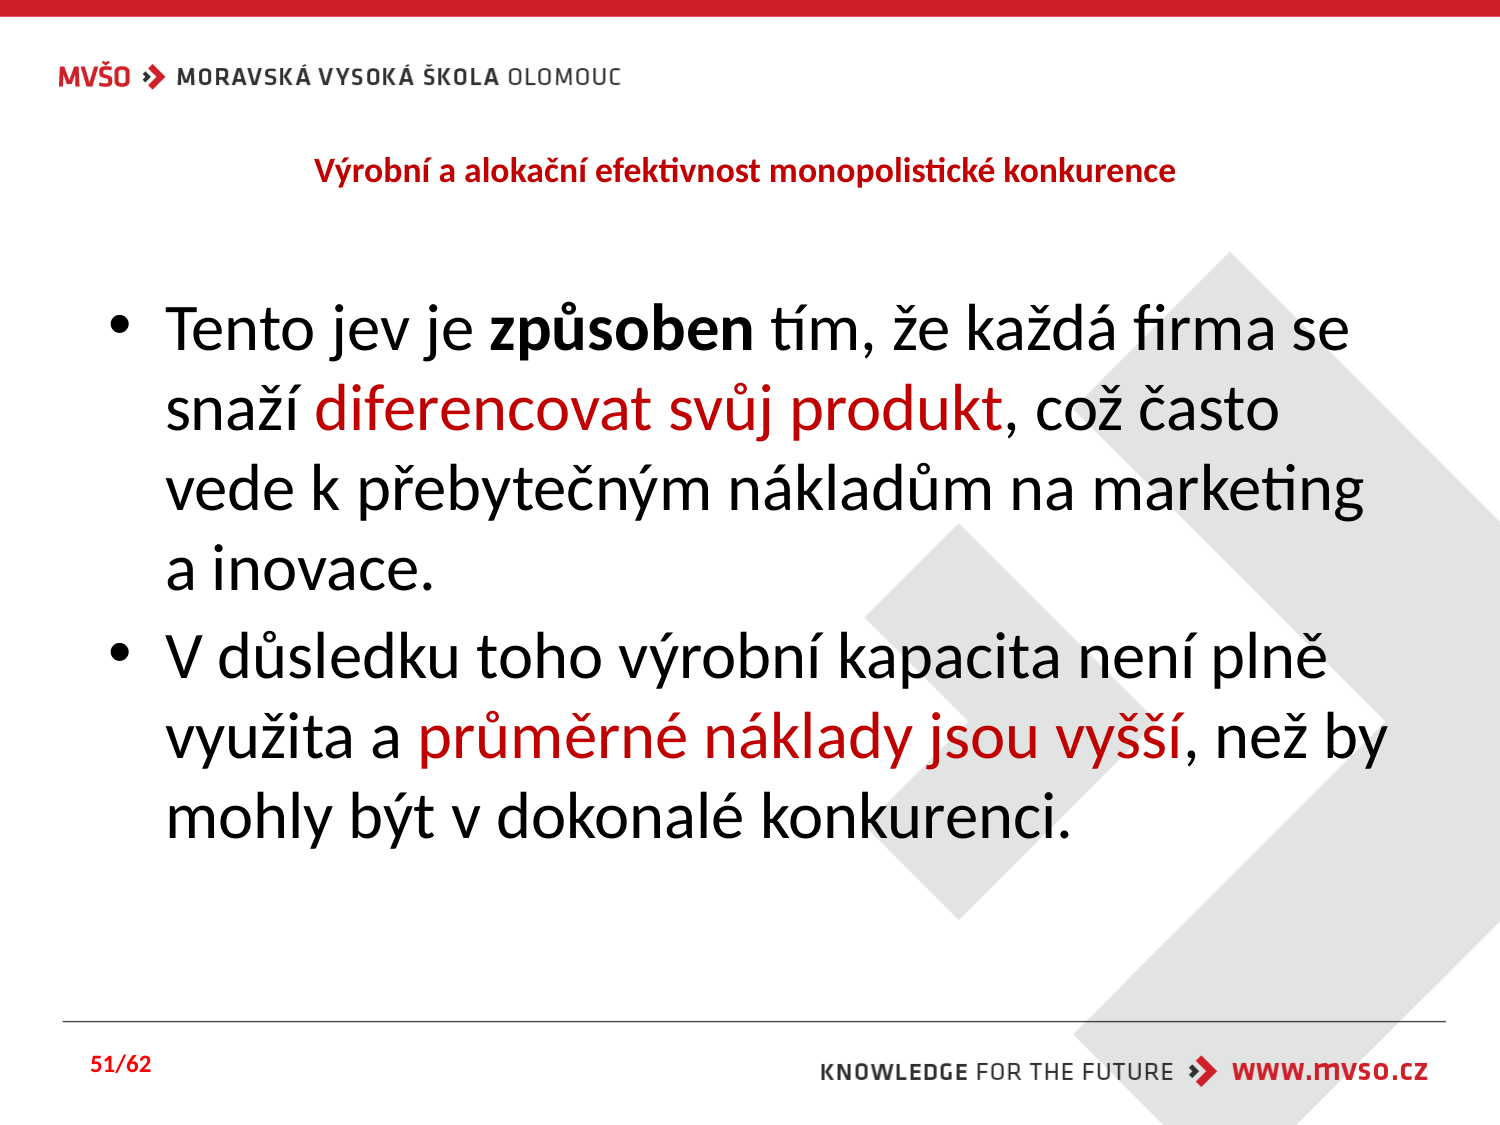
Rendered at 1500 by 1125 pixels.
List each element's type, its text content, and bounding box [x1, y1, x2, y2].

list Tento jev je způsoben tím, že každá firma se snaží diferencovat svůj produkt, což často vede k přebytečným nákladům na marketing a inovace. V důsledku toho výrobní kapacita není plně využita a průměrné náklady jsou vyšší, než by mohly být v dokonalé konkurenci. [75, 276, 1425, 1005]
title Výrobní a alokační efektivnost monopolistické konkurence [75, 139, 1425, 198]
text_box 51/62 [74, 1040, 213, 1085]
picture [0, 0, 1500, 1125]
